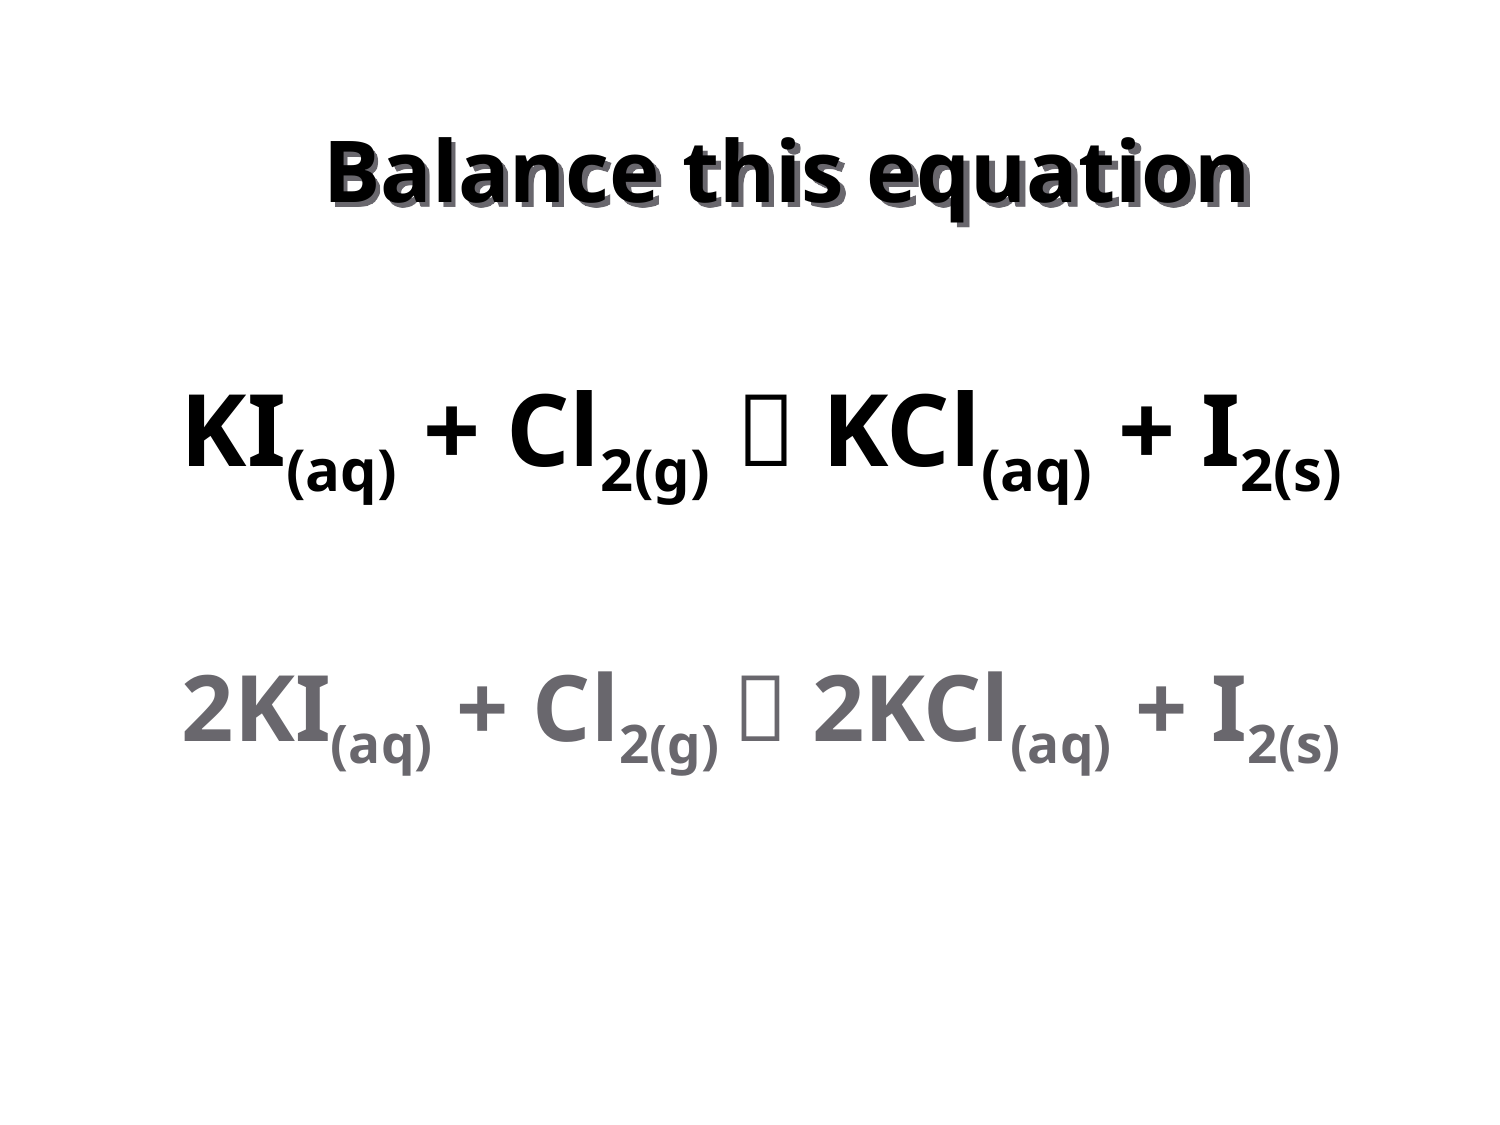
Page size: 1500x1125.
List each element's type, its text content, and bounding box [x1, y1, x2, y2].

title Balance this equation [137, 75, 1438, 263]
list KI(aq) + Cl2(g)  KCl(aq) + I2(s) 2KI(aq) + Cl2(g)  2KCl(aq) + I2(s) [0, 358, 1500, 1006]
